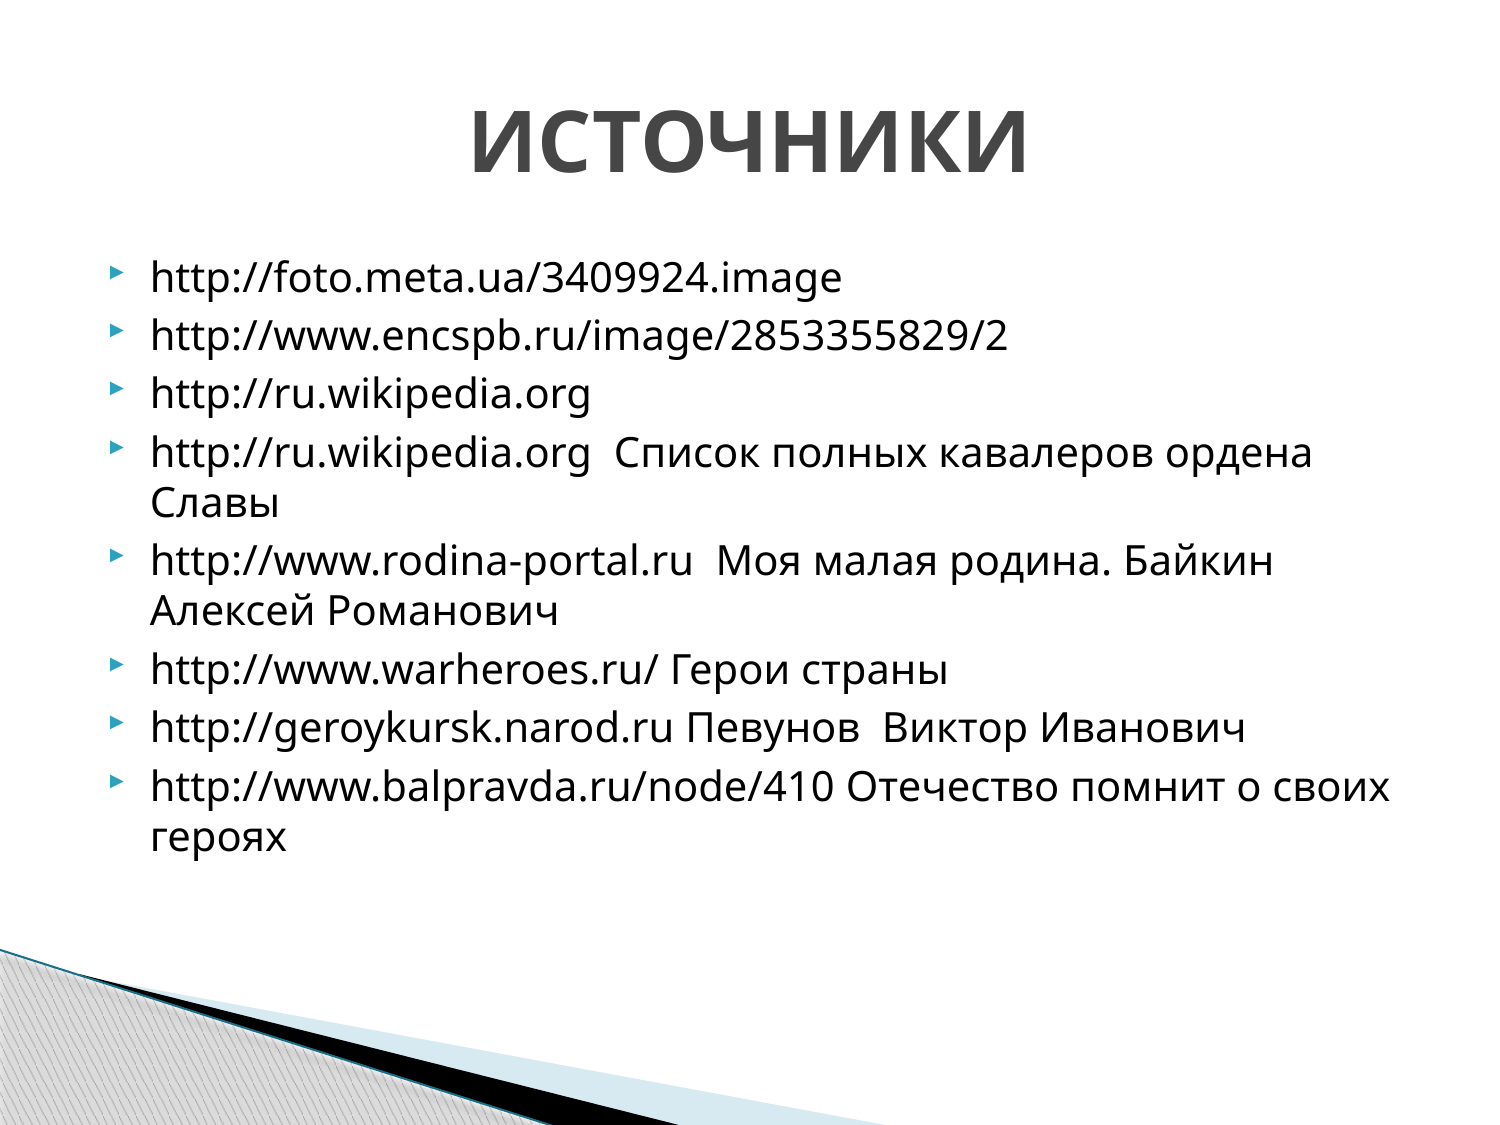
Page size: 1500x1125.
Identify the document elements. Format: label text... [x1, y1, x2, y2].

title ИСТОЧНИКИ [75, 45, 1425, 233]
list http://foto.meta.ua/3409924.image http://www.encspb.ru/image/2853355829/2 http://ru.wikipedia.org http://ru.wikipedia.org Список полных кавалеров ордена Славы http://www.rodina-portal.ru Моя малая родина. Байкин Алексей Романович http://www.warheroes.ru/ Герои страны http://geroykursk.narod.ru Певунов Виктор Иванович http://www.balpravda.ru/node/410 Отечество помнит о своих героях [75, 243, 1425, 986]
